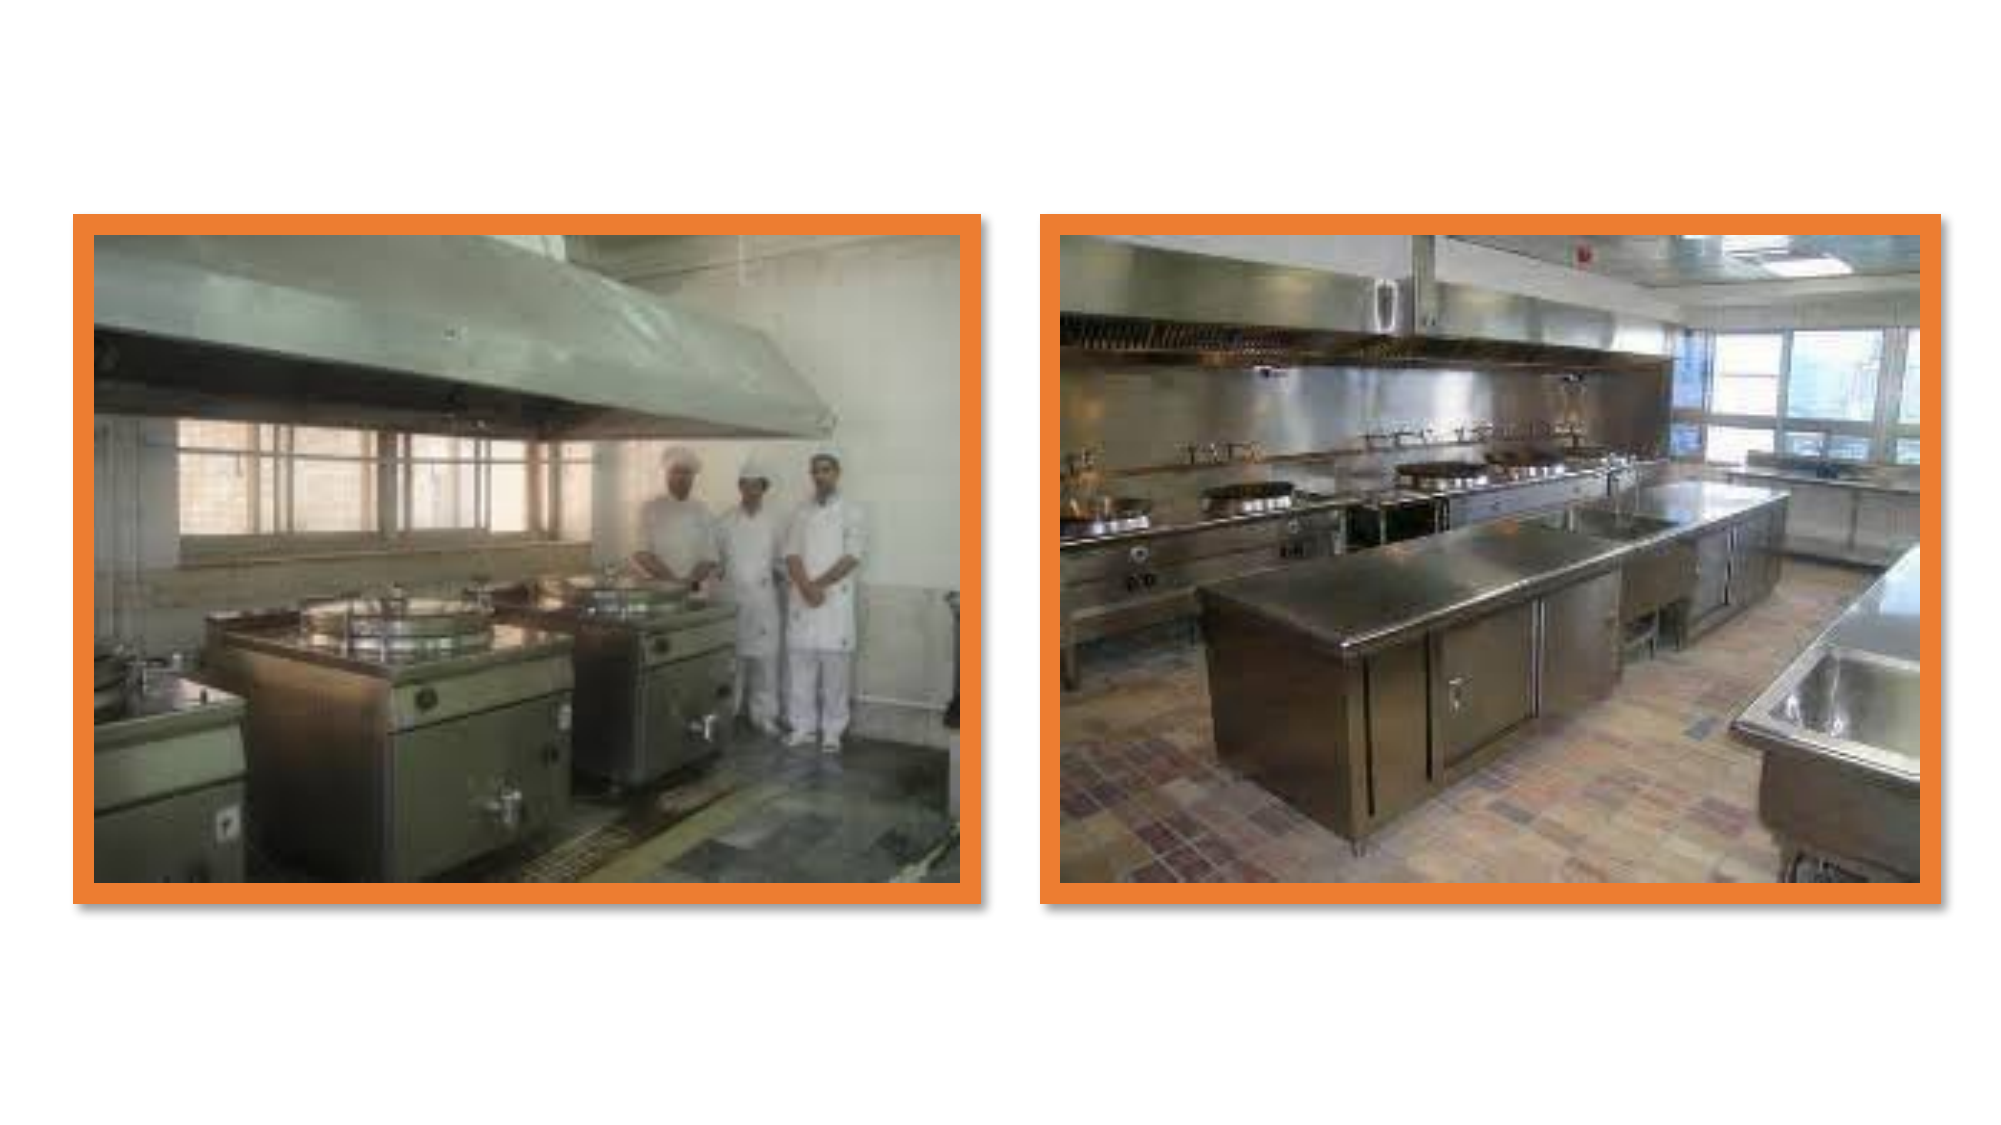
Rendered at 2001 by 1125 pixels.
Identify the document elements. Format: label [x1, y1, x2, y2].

picture [94, 234, 961, 884]
picture [1060, 234, 1921, 884]
